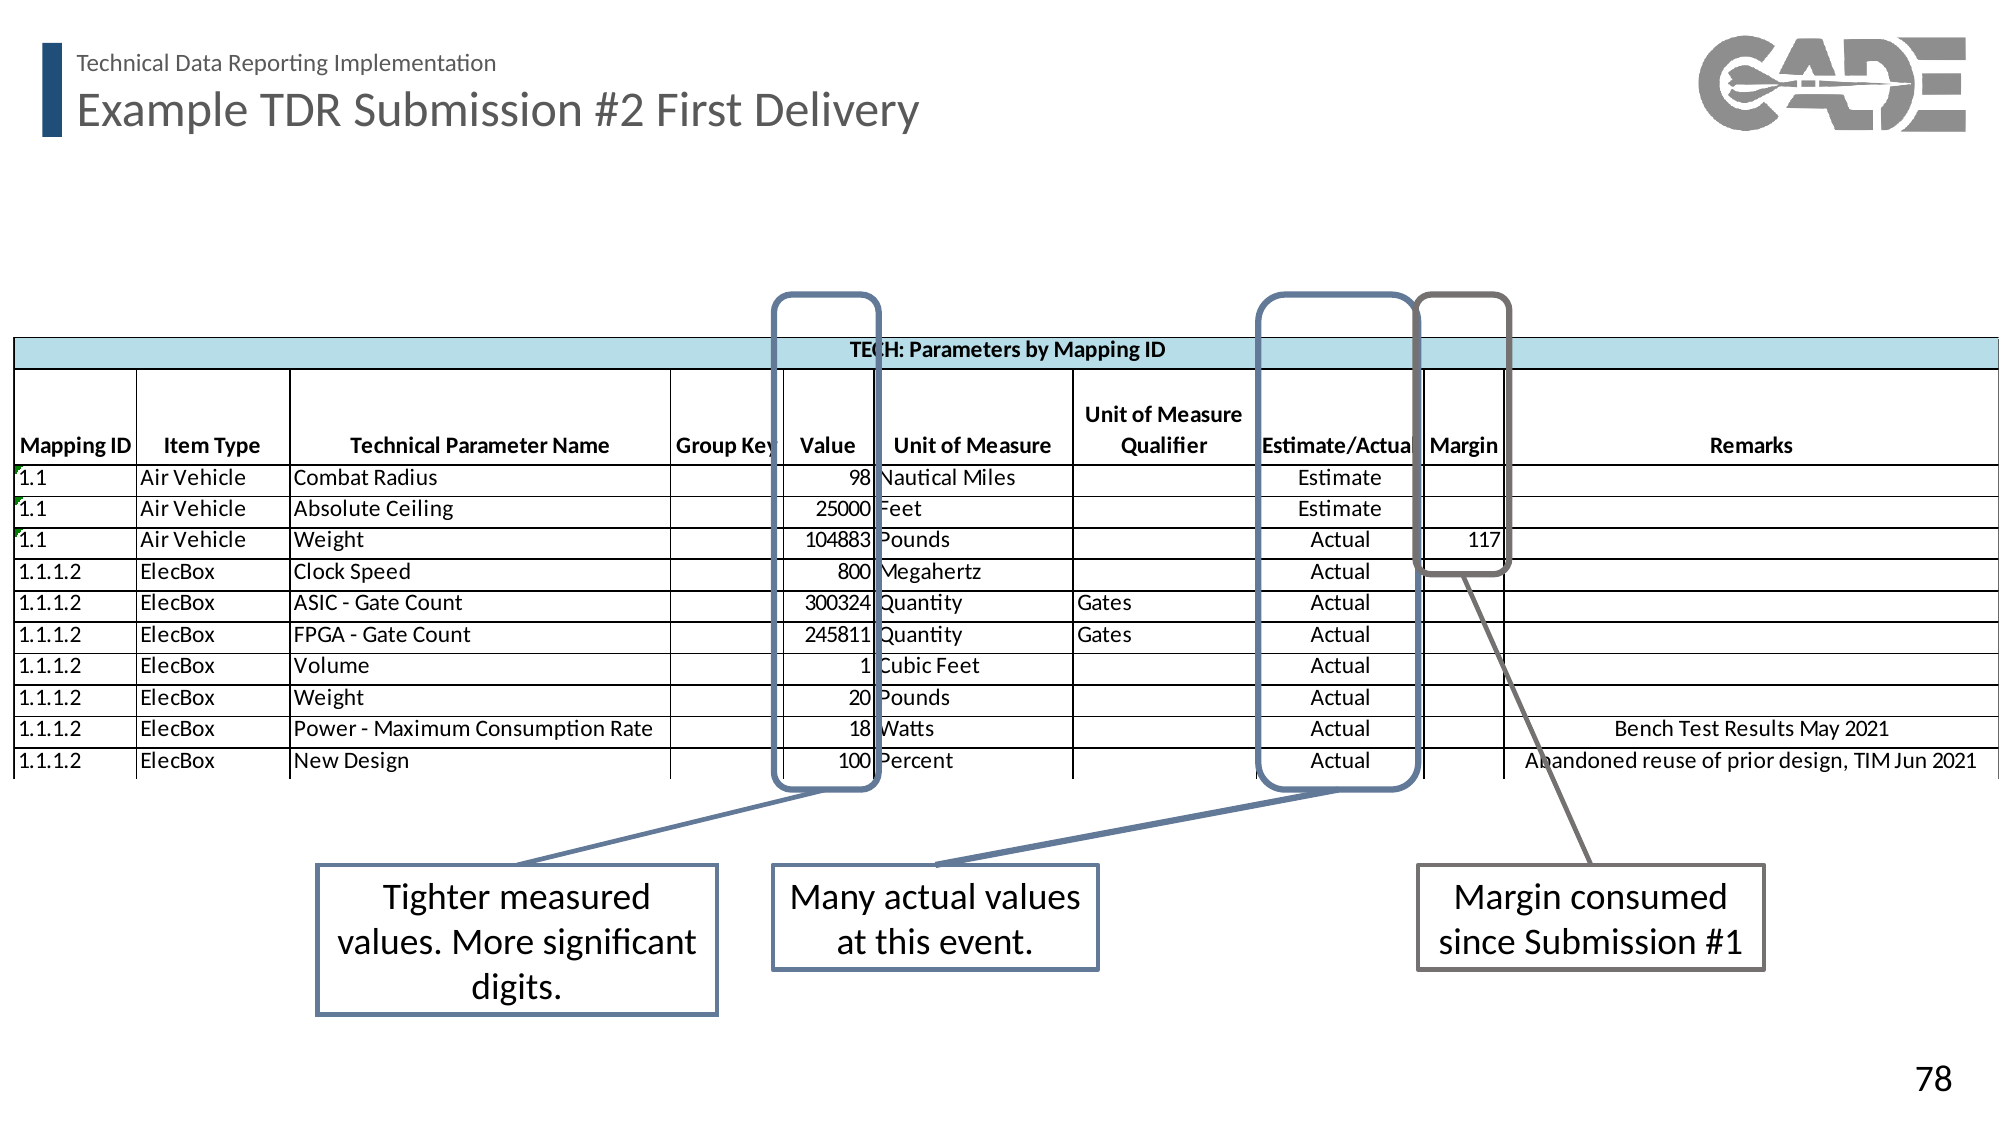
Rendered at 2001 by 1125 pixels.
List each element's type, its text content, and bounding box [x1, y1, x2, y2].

text_box [772, 293, 880, 336]
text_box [517, 789, 827, 865]
list Example TDR Submission #2 First Delivery [61, 76, 1143, 159]
text_box Many actual values at this event. [772, 864, 1098, 970]
text_box [775, 781, 878, 791]
text_box [1264, 781, 1413, 791]
text_box [1257, 293, 1414, 336]
picture [13, 336, 2000, 781]
text_box Tighter measured values. More significant digits. [317, 864, 718, 1015]
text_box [1462, 574, 1592, 865]
list Technical Data Reporting Implementation [61, 42, 772, 89]
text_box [935, 789, 1339, 865]
text_box Margin consumed since Submission #1 [1418, 864, 1764, 970]
text_box [1414, 293, 1511, 336]
slide_number 78 [1899, 1046, 1982, 1107]
